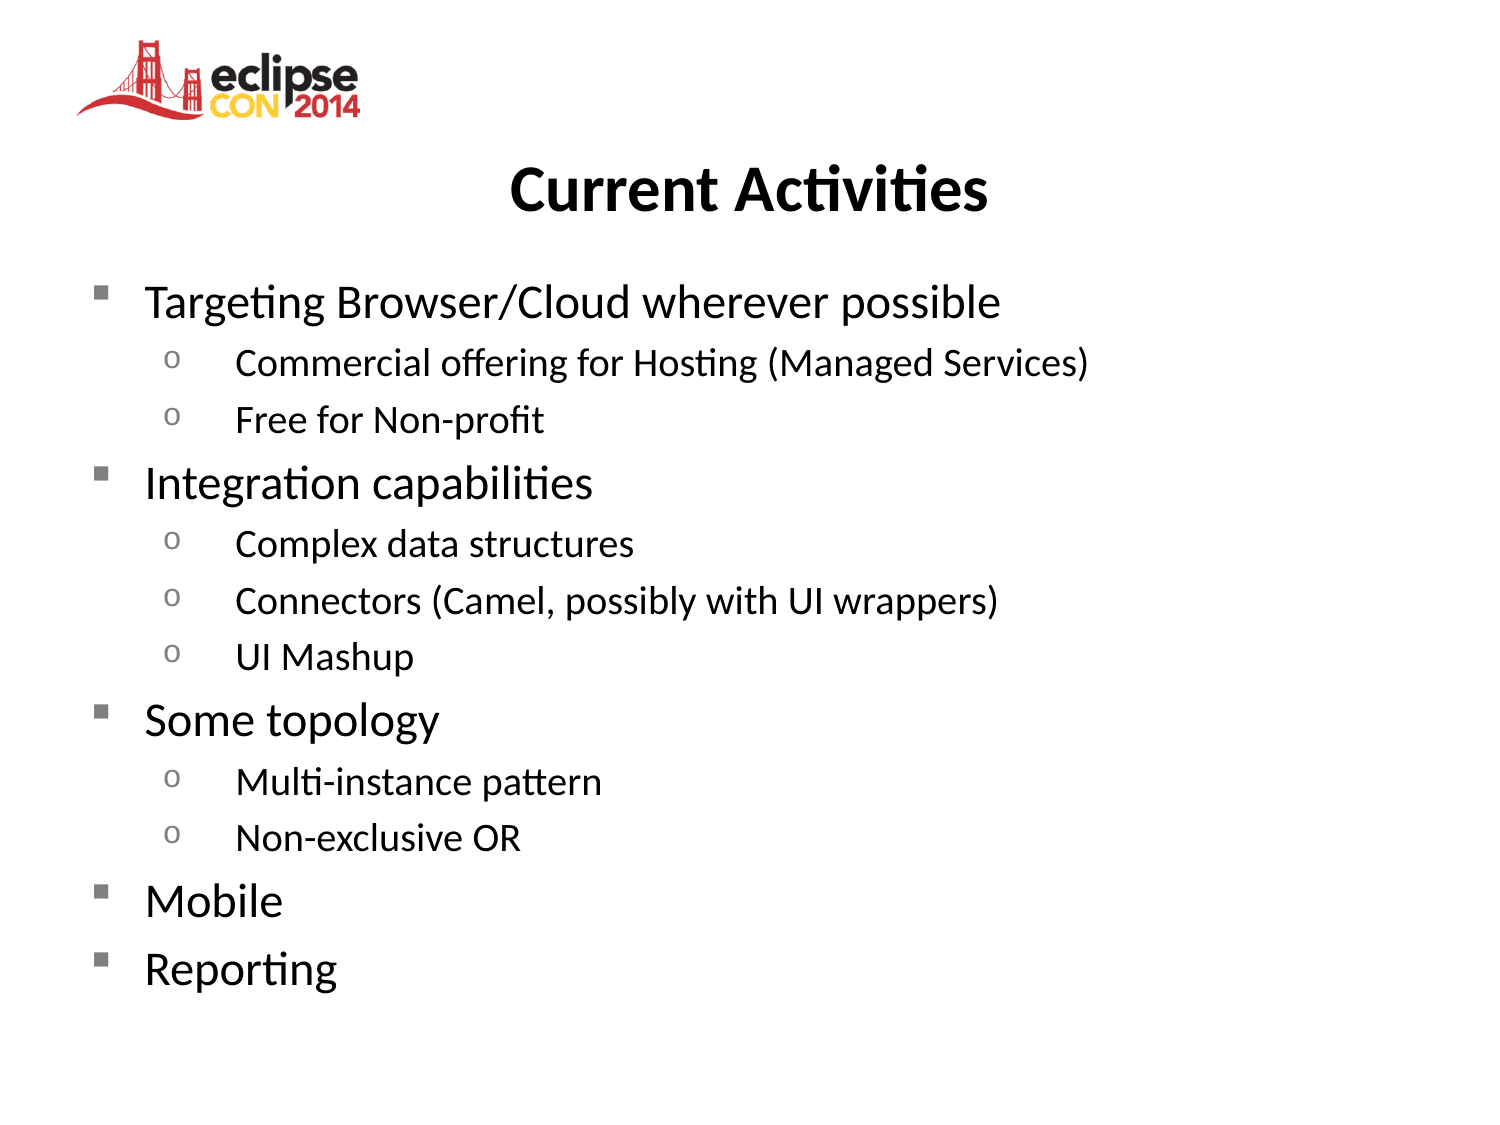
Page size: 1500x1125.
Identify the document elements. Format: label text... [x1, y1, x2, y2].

list Targeting Browser/Cloud wherever possible Commercial offering for Hosting (Managed Services) Free for Non-profit Integration capabilities Complex data structures Connectors (Camel, possibly with UI wrappers) UI Mashup Some topology Multi-instance pattern Non-exclusive OR Mobile Reporting [75, 262, 1425, 1005]
picture [76, 39, 360, 120]
title Current Activities [75, 137, 1425, 233]
